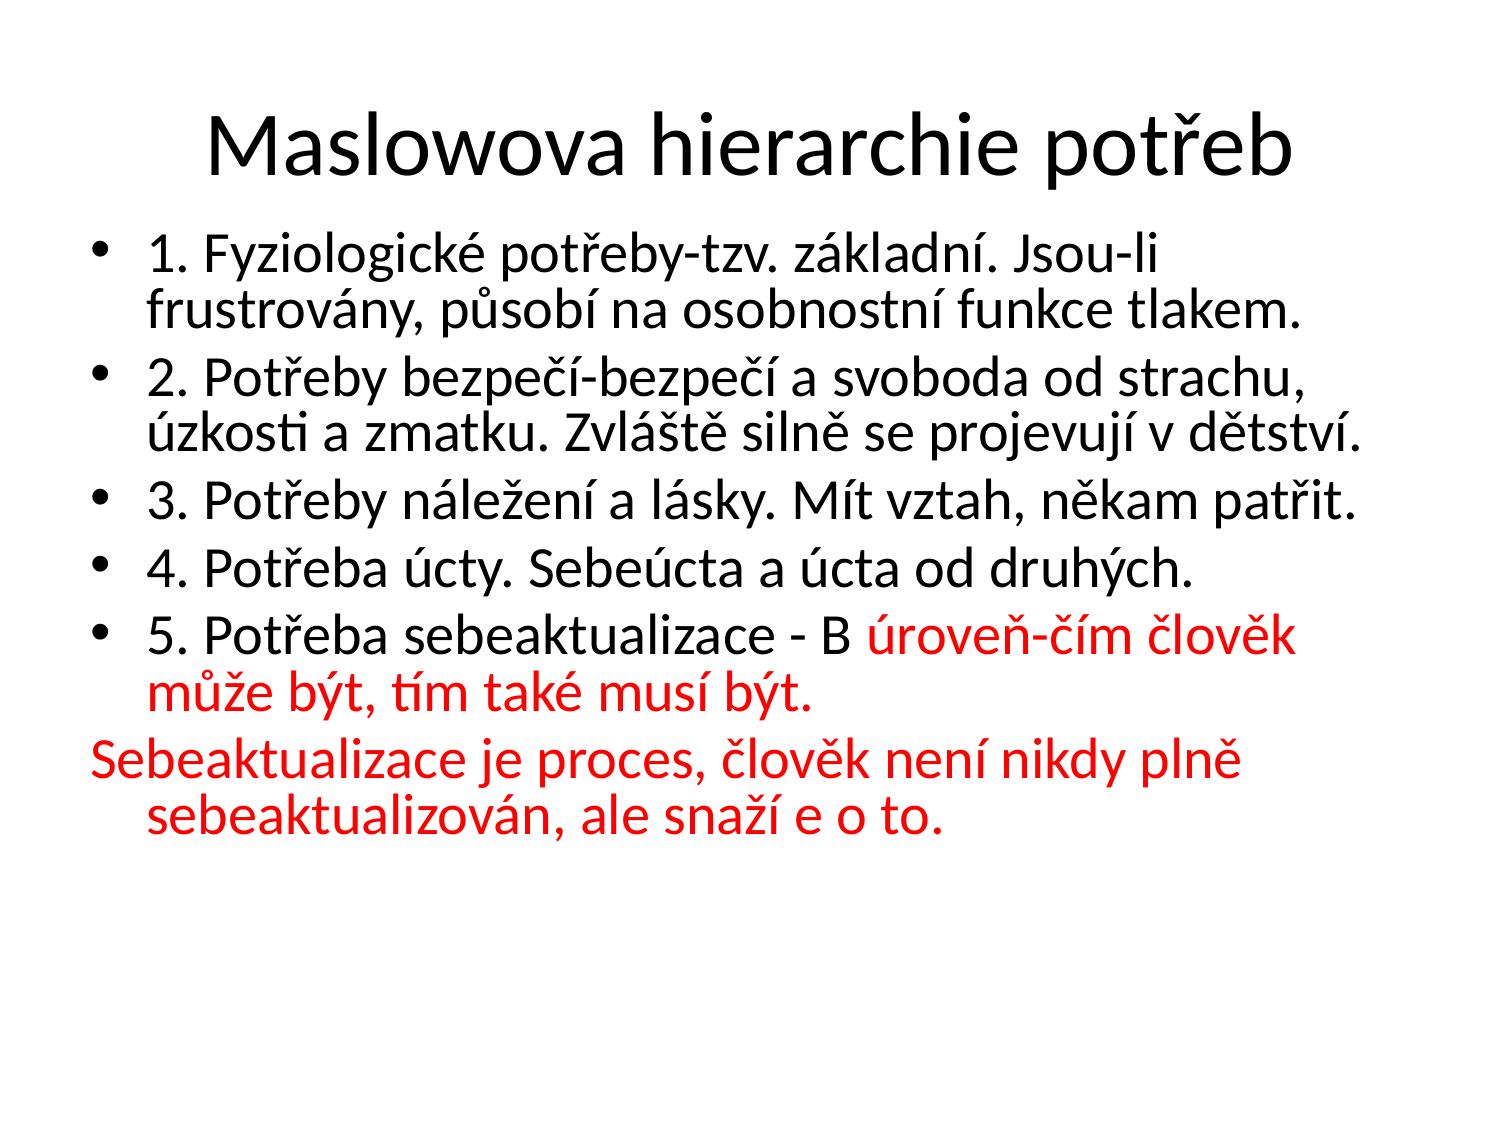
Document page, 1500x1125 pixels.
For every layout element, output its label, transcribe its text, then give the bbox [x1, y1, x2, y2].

title Maslowova hierarchie potřeb [74, 44, 1426, 219]
list 1. Fyziologické potřeby-tzv. základní. Jsou-li frustrovány, působí na osobnostní funkce tlakem. 2. Potřeby bezpečí-bezpečí a svoboda od strachu, úzkosti a zmatku. Zvláště silně se projevují v dětství. 3. Potřeby náležení a lásky. Mít vztah, někam patřit. 4. Potřeba úcty. Sebeúcta a úcta od druhých. 5. Potřeba sebeaktualizace - B úroveň-čím člověk může být, tím také musí být. Sebeaktualizace je proces, člověk není nikdy plně sebeaktualizován, ale snaží e o to. [74, 219, 1426, 1071]
